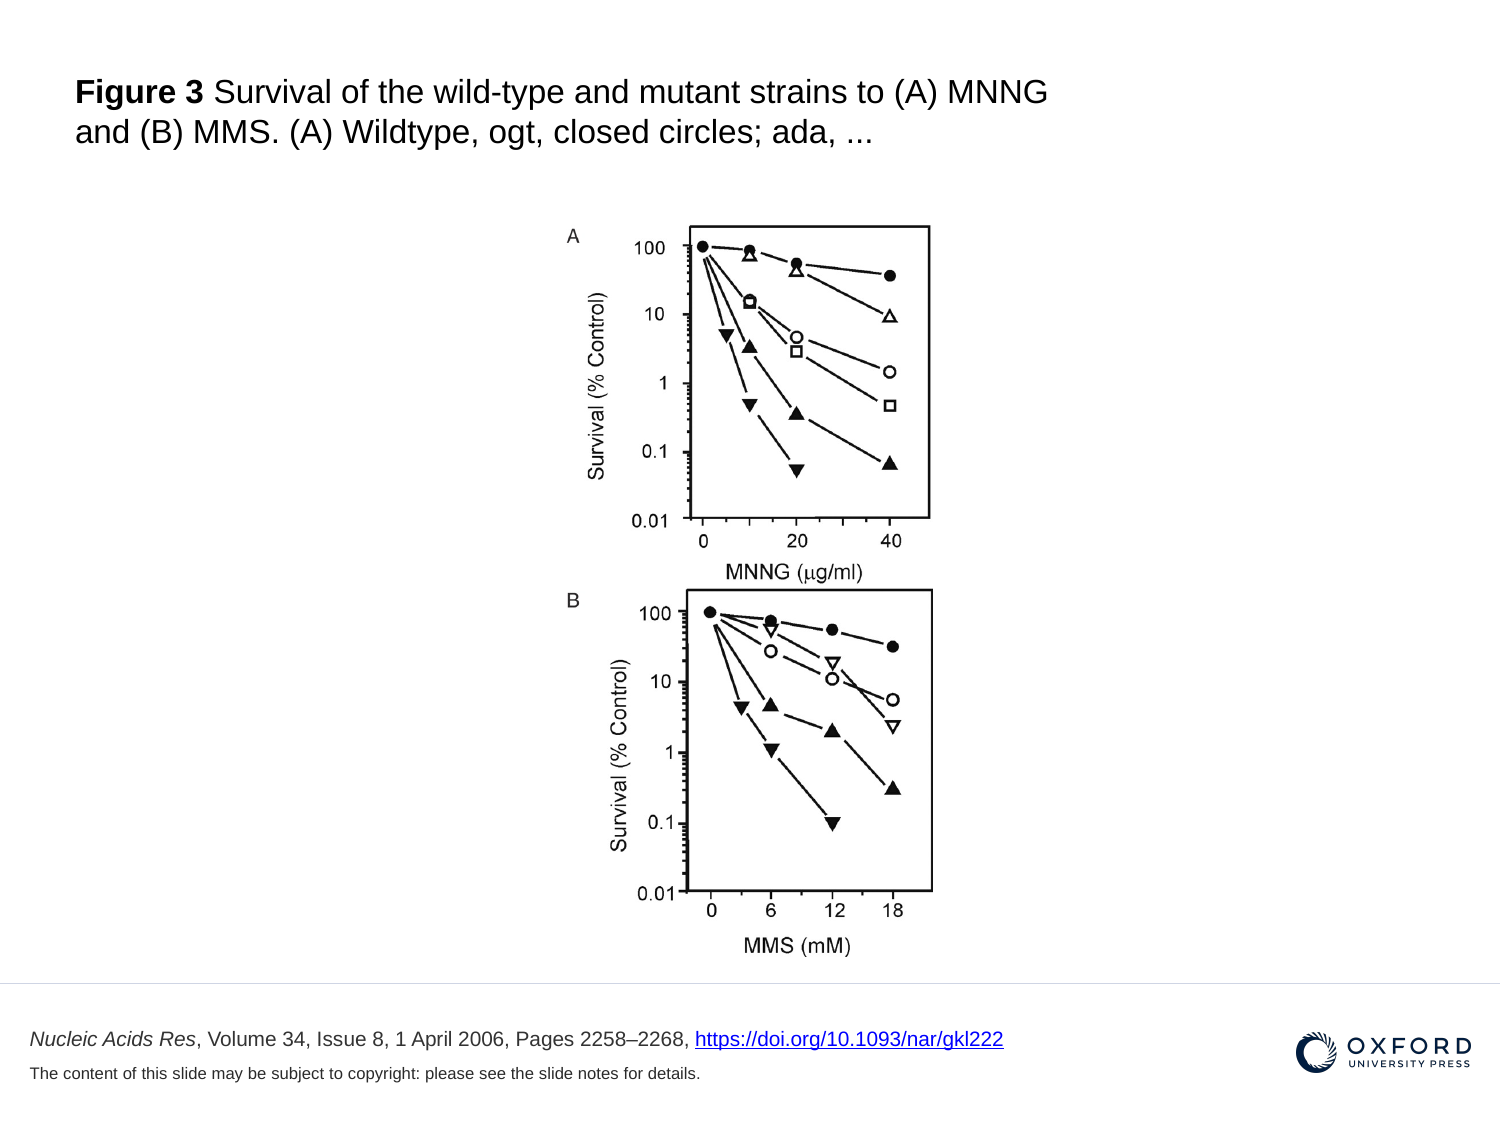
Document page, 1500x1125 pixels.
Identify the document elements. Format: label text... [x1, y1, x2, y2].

title Figure 3 Survival of the wild-type and mutant strains to (A) MNNG and (B) MMS. (A) Wildtype, ogt, closed circles; ada, ... [75, 69, 1078, 171]
picture [1296, 1032, 1471, 1073]
footer Nucleic Acids Res, Volume 34, Issue 8, 1 April 2006, Pages 2258–2268, https://doi.org/10.1093/nar/gkl222 The content of this slide may be subject to copyright: please see the slide notes for details. [0, 983, 1260, 1125]
picture [566, 224, 933, 957]
